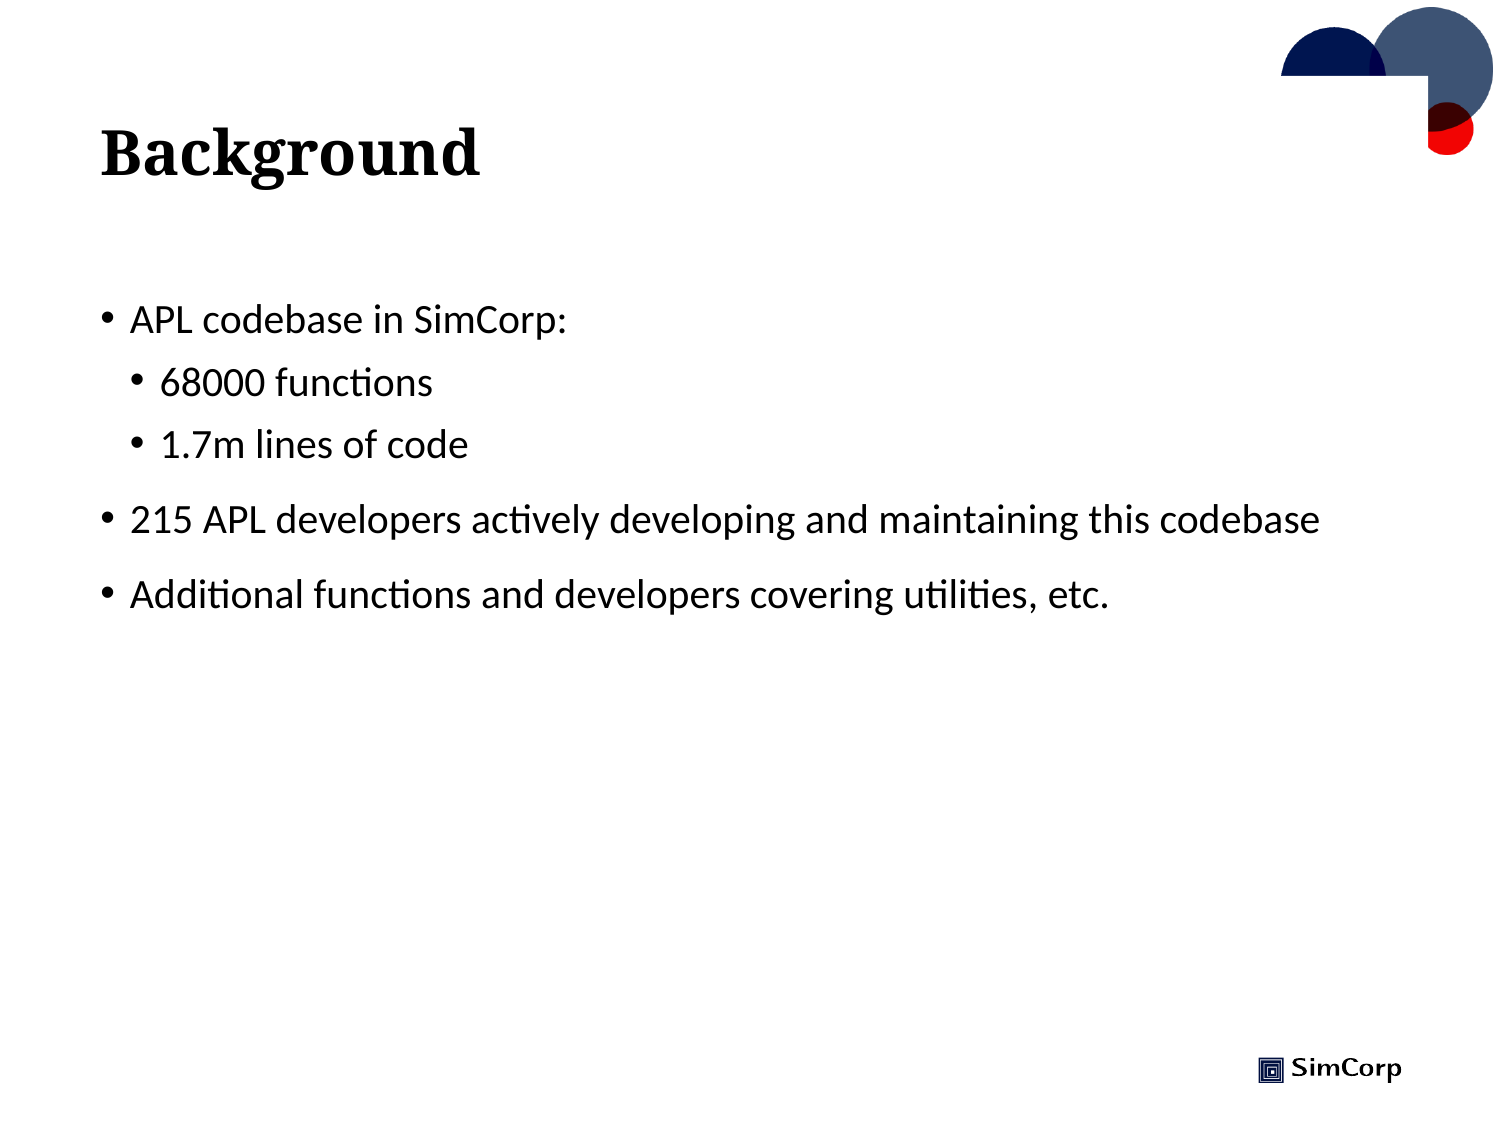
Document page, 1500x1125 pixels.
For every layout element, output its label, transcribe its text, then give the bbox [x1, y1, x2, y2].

list APL codebase in SimCorp: 68000 functions 1.7m lines of code 215 APL developers actively developing and maintaining this codebase Additional functions and developers covering utilities, etc. [100, 291, 1400, 942]
picture [1281, 7, 1493, 155]
title Background [100, 119, 1400, 246]
